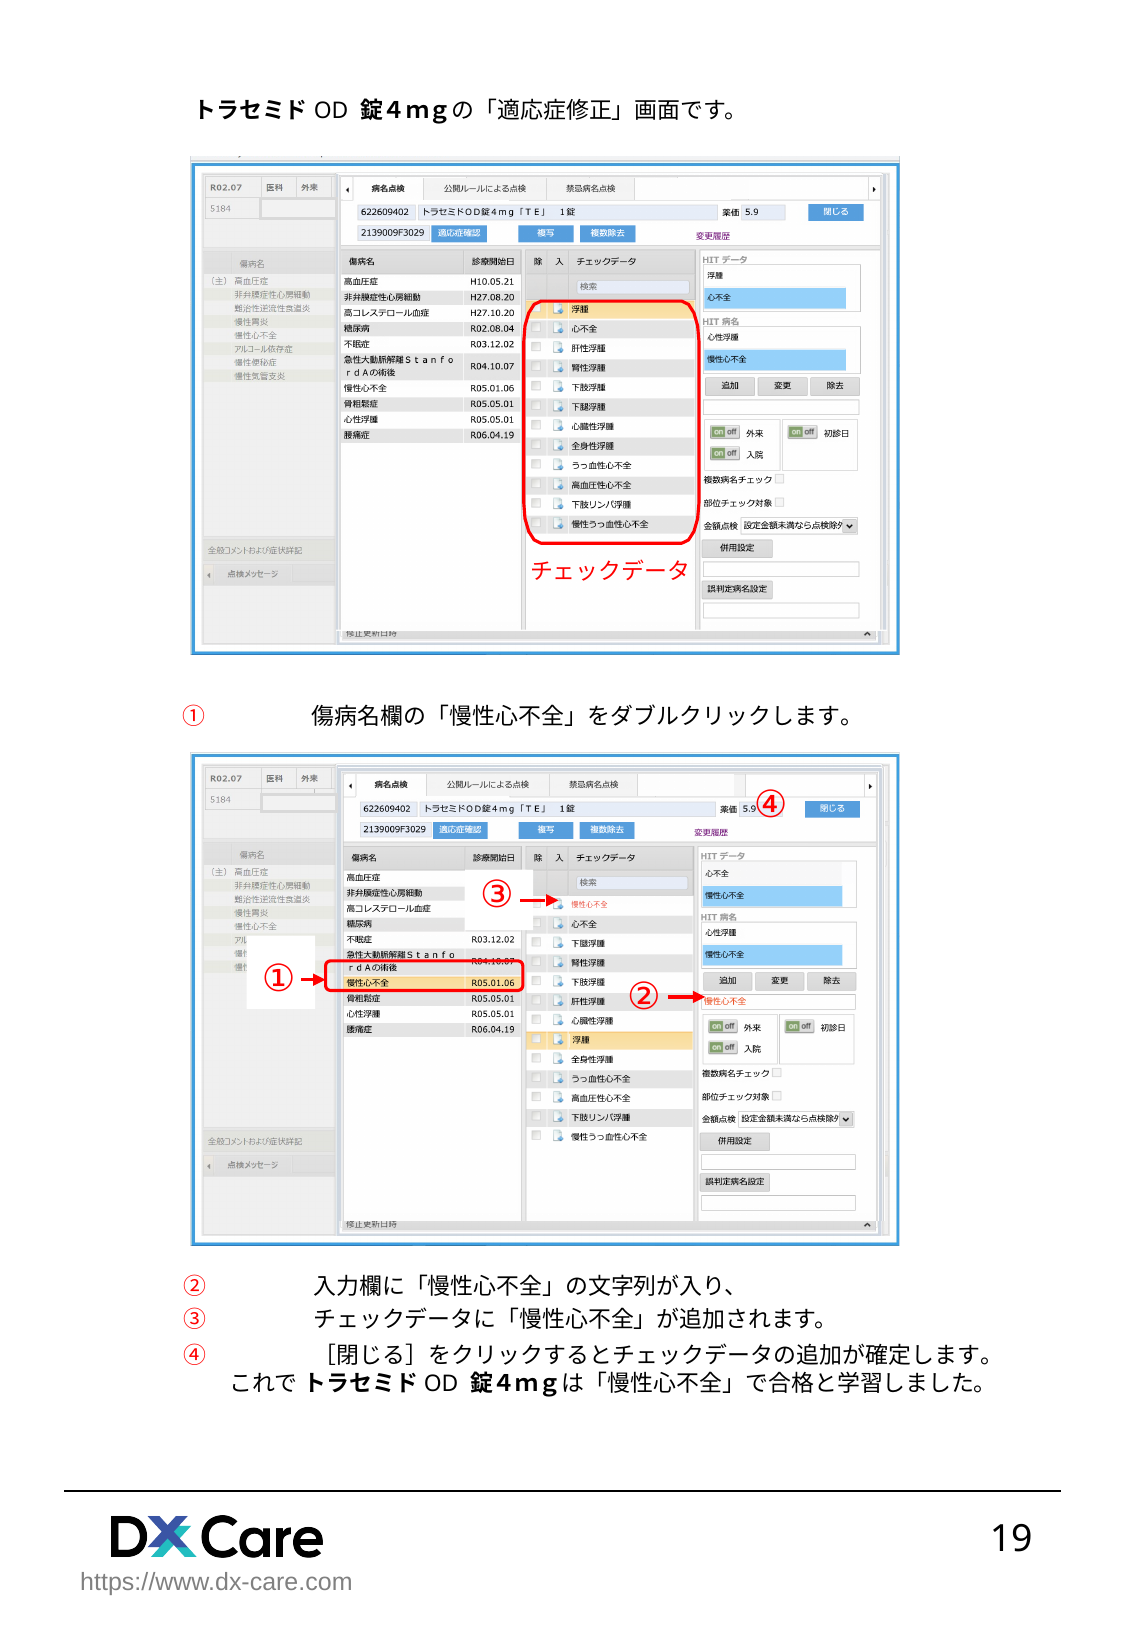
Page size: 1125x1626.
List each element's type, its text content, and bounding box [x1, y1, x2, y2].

text_box トラセミドOD 錠４ｍｇの「適応症修正」画面です。 [98, 76, 1096, 131]
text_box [190, 156, 901, 655]
text_box ② 入力欄に「慢性心不全」の文字列が入り、 ③ チェックデータに「慢性心不全」が追加されます。 ④ ［閉じる］をクリックするとチェックデータの追加が確定します。 これで トラセミドOD 錠４ｍｇは「慢性心不全」で合格と学習しました。 [89, 1263, 1087, 1404]
picture [190, 751, 900, 1246]
slide_number 20 [794, 1506, 1048, 1593]
text_box ① 傷病名欄の「慢性心不全」をダブルクリックします。 [87, 693, 1061, 736]
picture [111, 1515, 323, 1558]
